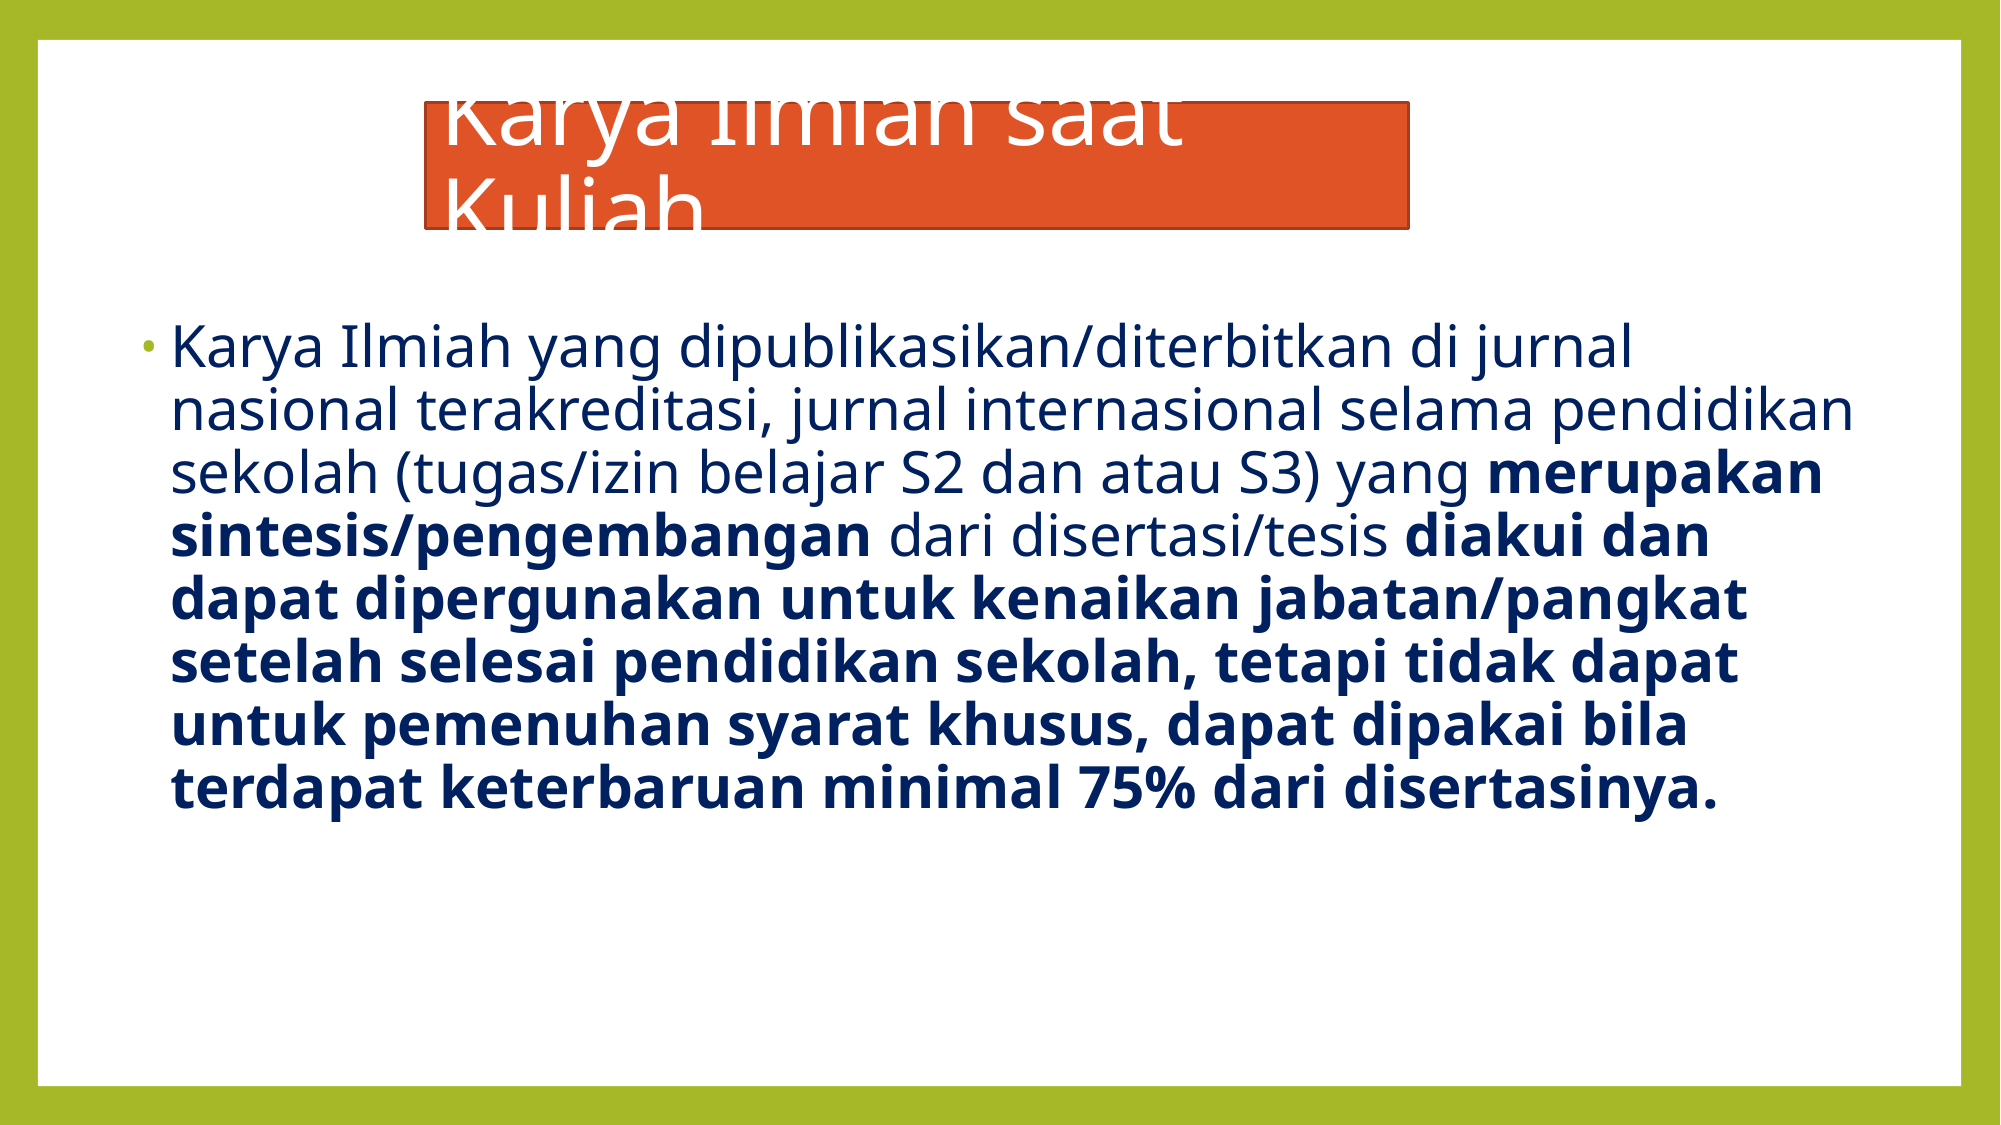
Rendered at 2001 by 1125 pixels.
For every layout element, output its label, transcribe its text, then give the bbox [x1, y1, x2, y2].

list Karya Ilmiah yang dipublikasikan/diterbitkan di jurnal nasional terakreditasi, jurnal internasional selama pendidikan sekolah (tugas/izin belajar S2 dan atau S3) yang merupakan sintesis/pengembangan dari disertasi/tesis diakui dan dapat dipergunakan untuk kenaikan jabatan/pangkat setelah selesai pendidikan sekolah, tetapi tidak dapat untuk pemenuhan syarat khusus, dapat dipakai bila terdapat keterbaruan minimal 75% dari disertasinya. [117, 309, 1888, 1041]
title Karya Ilmiah saat Kuliah [424, 101, 1410, 230]
